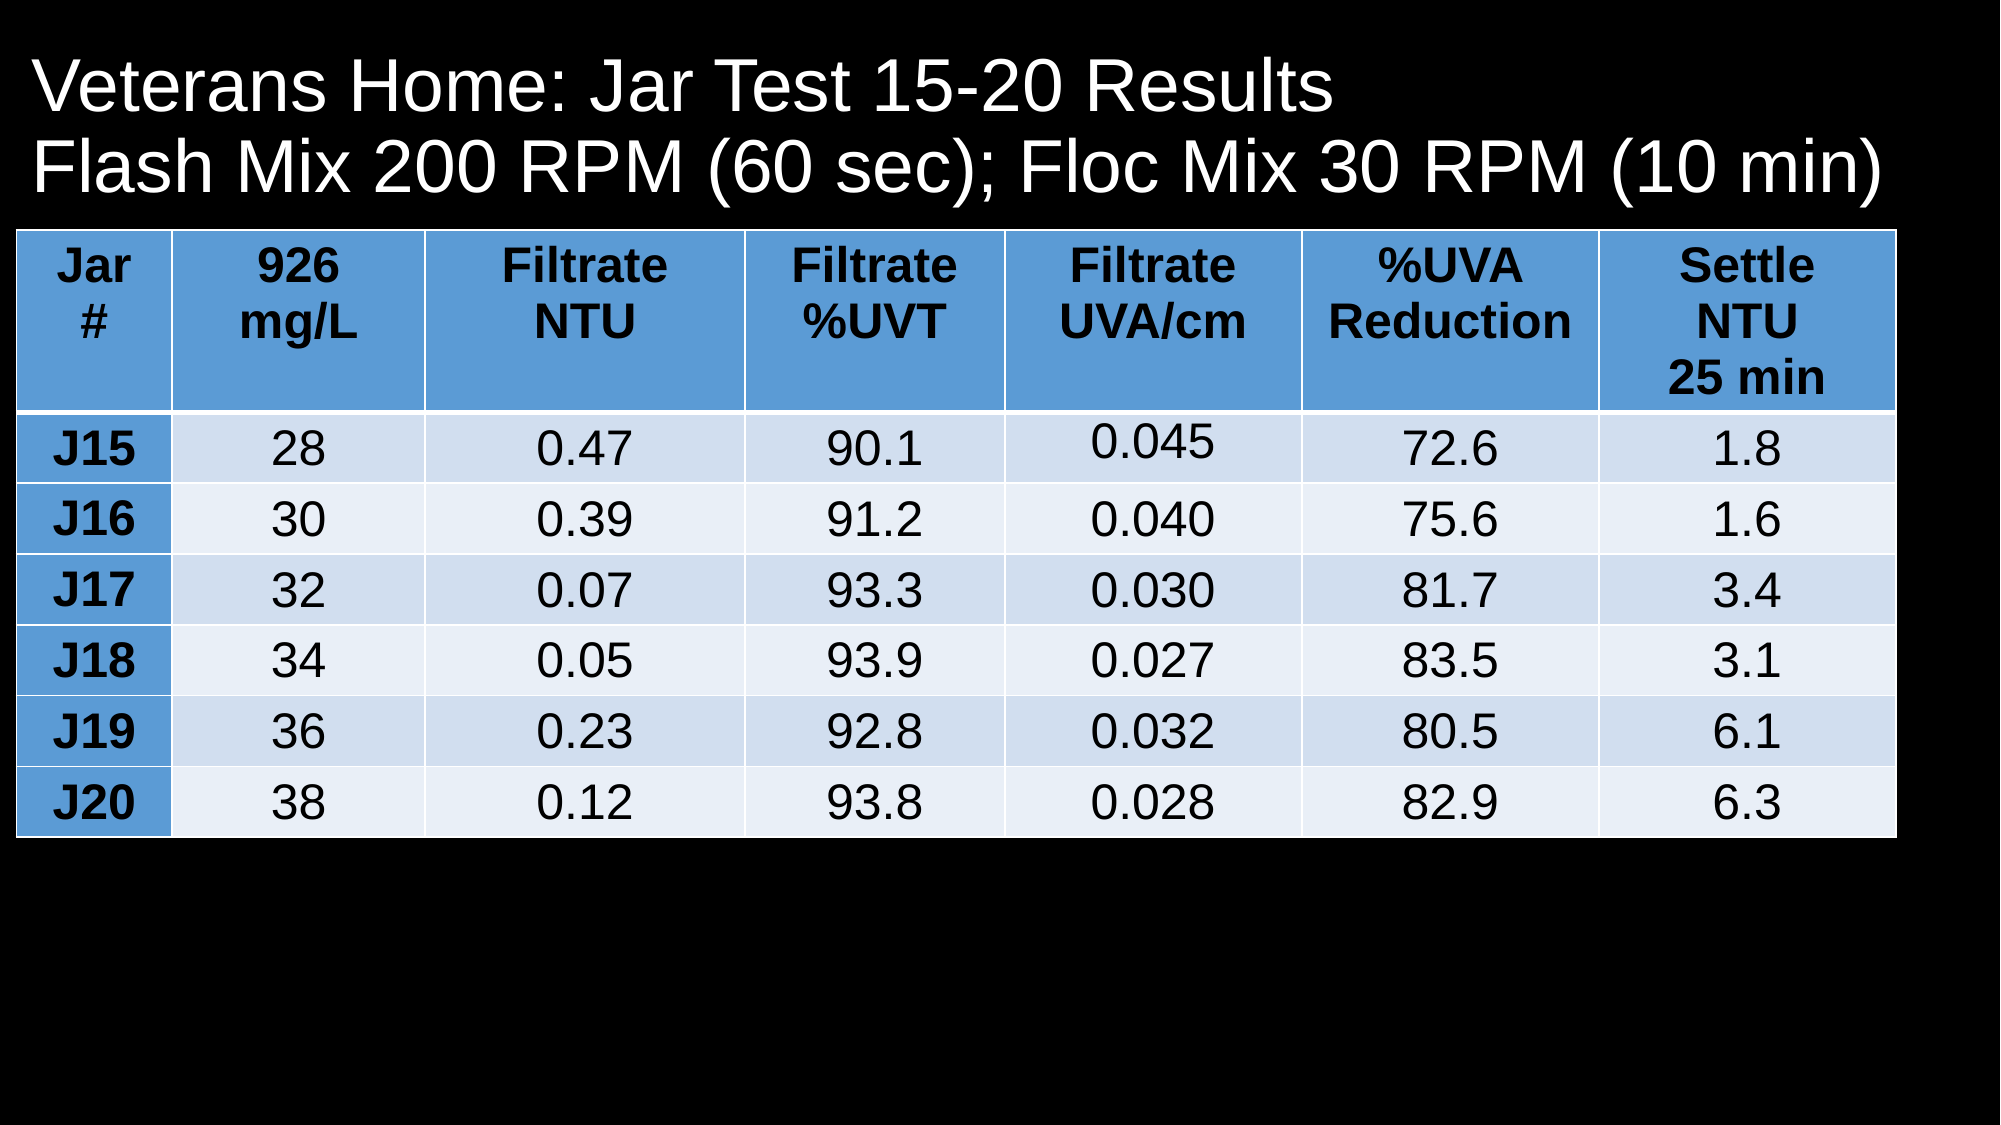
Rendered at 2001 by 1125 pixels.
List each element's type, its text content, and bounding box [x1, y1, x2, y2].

table_header Jar # [17, 231, 171, 410]
table_cell 0.05 [426, 626, 744, 695]
table_cell 6.1 [1600, 696, 1895, 766]
table_cell 1.8 [1600, 415, 1895, 482]
table_cell 82.9 [1303, 767, 1598, 836]
table_cell 36 [173, 696, 424, 766]
table_cell J19 [17, 696, 171, 766]
title Veterans Home: Jar Test 15-20 Results Flash Mix 200 RPM (60 sec); Floc Mix 30 RPM (10 min) [16, 19, 1937, 237]
table_cell 0.23 [426, 696, 744, 766]
table_cell 30 [173, 484, 424, 553]
table_cell 0.030 [1006, 555, 1301, 624]
table_cell 93.9 [746, 626, 1004, 695]
table_cell 72.6 [1303, 415, 1598, 482]
table_cell 93.8 [746, 767, 1004, 836]
table_header Filtrate %UVT [746, 231, 1004, 410]
table_cell 0.47 [426, 415, 744, 482]
table_cell J16 [17, 484, 171, 553]
table_cell 0.028 [1006, 767, 1301, 836]
table_cell 0.12 [426, 767, 744, 836]
table_cell J17 [17, 555, 171, 624]
table_cell J15 [17, 415, 171, 482]
table_cell 0.39 [426, 484, 744, 553]
table_cell 38 [173, 767, 424, 836]
table_cell J18 [17, 626, 171, 695]
table_cell 1.6 [1600, 484, 1895, 553]
table_cell 80.5 [1303, 696, 1598, 766]
table_cell 81.7 [1303, 555, 1598, 624]
table_cell J20 [17, 767, 171, 836]
table_header Filtrate UVA/cm [1006, 231, 1301, 410]
table_cell 83.5 [1303, 626, 1598, 695]
table_header Settle NTU 25 min [1600, 231, 1895, 410]
table_cell 34 [173, 626, 424, 695]
table_cell 0.07 [426, 555, 744, 624]
table_cell 0.032 [1006, 696, 1301, 766]
table_cell 28 [173, 415, 424, 482]
table_header 926 mg/L [173, 231, 424, 410]
table_header %UVA Reduction [1303, 231, 1598, 410]
table_cell 0.045 [1006, 415, 1301, 482]
table_cell 32 [173, 555, 424, 624]
table_cell 75.6 [1303, 484, 1598, 553]
table_cell 6.3 [1600, 767, 1895, 836]
table_cell 3.1 [1600, 626, 1895, 695]
table_cell 91.2 [746, 484, 1004, 553]
table_cell 92.8 [746, 696, 1004, 766]
table_cell 0.027 [1006, 626, 1301, 695]
table_cell 93.3 [746, 555, 1004, 624]
table_cell 0.040 [1006, 484, 1301, 553]
table_cell 3.4 [1600, 555, 1895, 624]
table_header Filtrate NTU [426, 231, 744, 410]
table_cell 90.1 [746, 415, 1004, 482]
